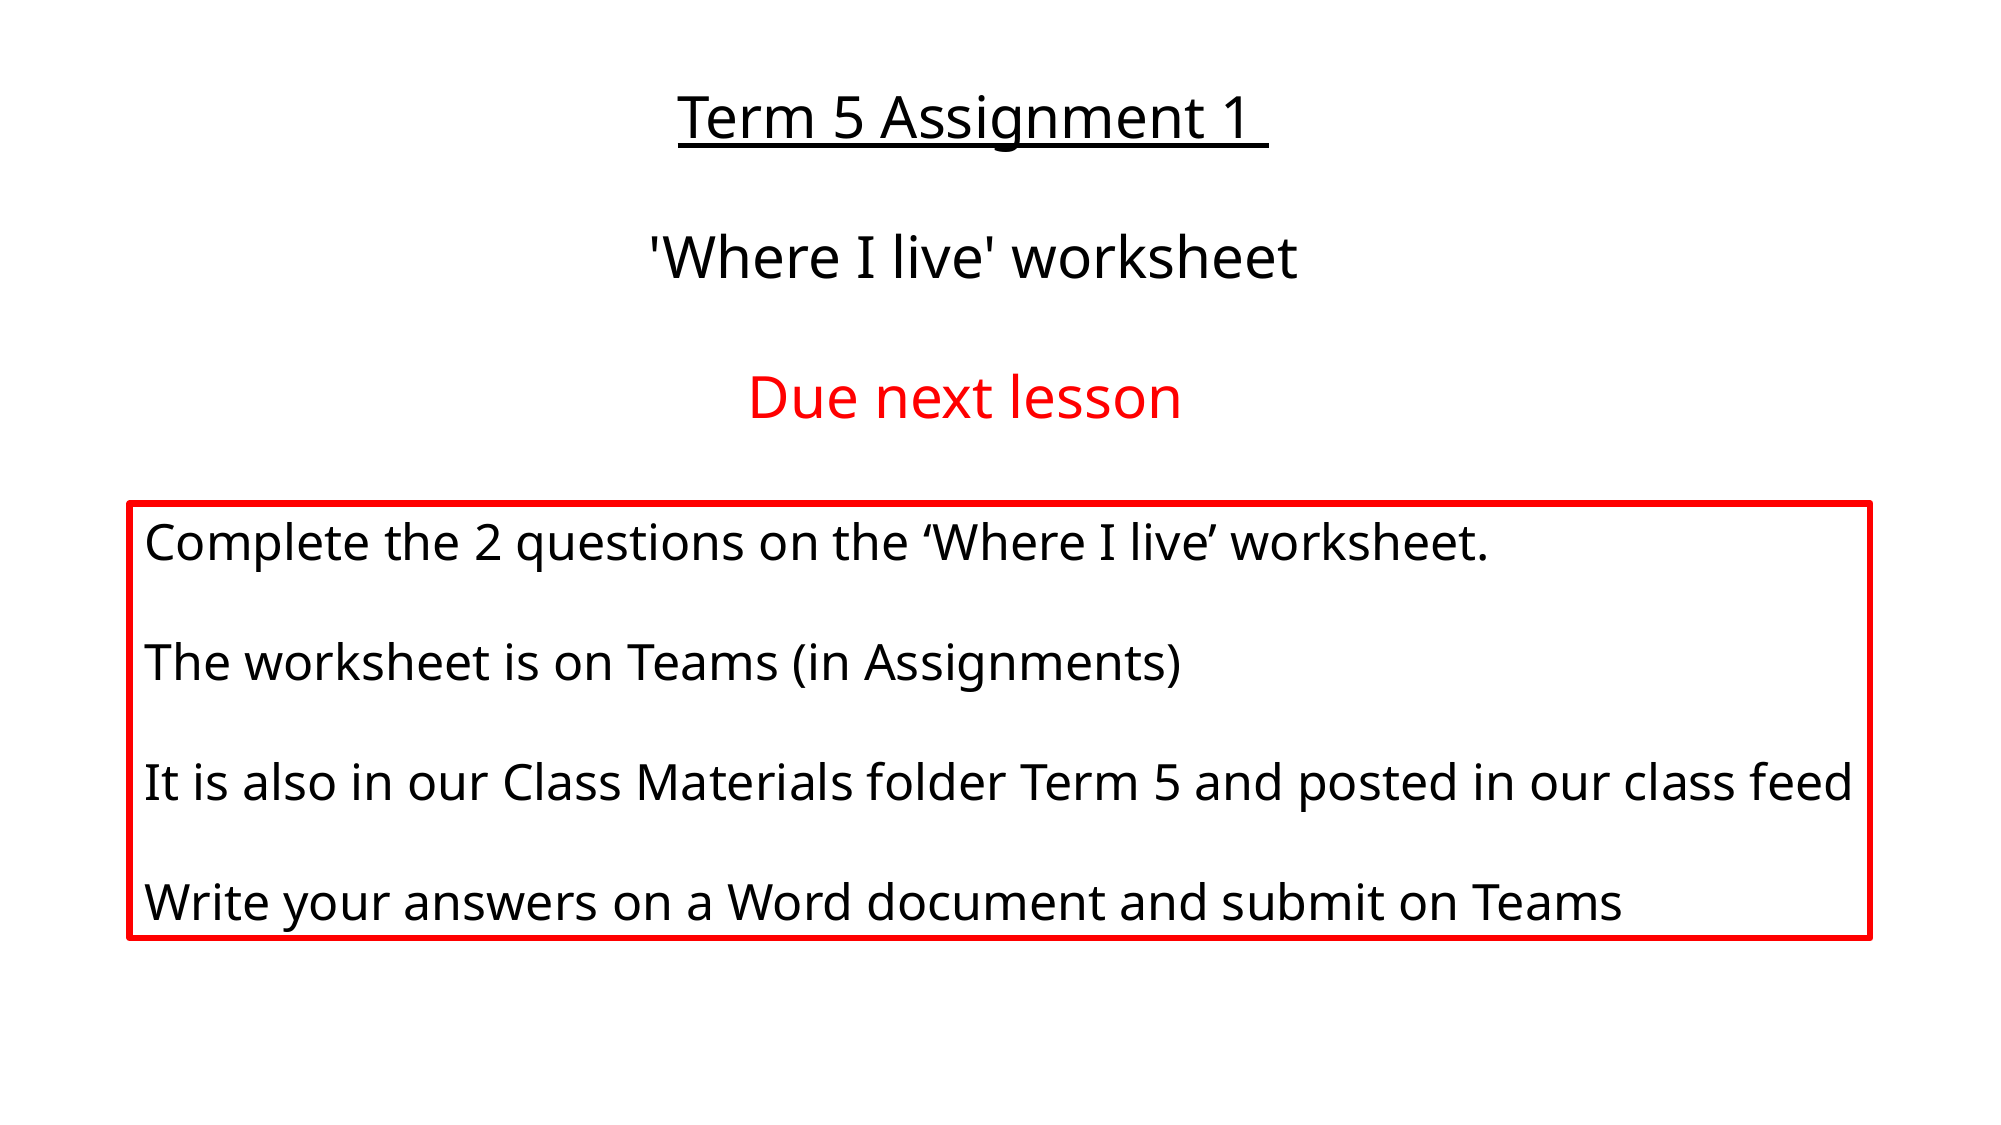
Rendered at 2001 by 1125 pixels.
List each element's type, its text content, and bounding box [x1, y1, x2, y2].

text_box Complete the 2 questions on the ‘Where I live’ worksheet. The worksheet is on Teams (in Assignments) It is also in our Class Materials folder Term 5 and posted in our class feed Write your answers on a Word document and submit on Teams [129, 503, 1871, 939]
text_box Term 5 Assignment 1 'Where I live' worksheet Due next lesson [633, 73, 1314, 438]
